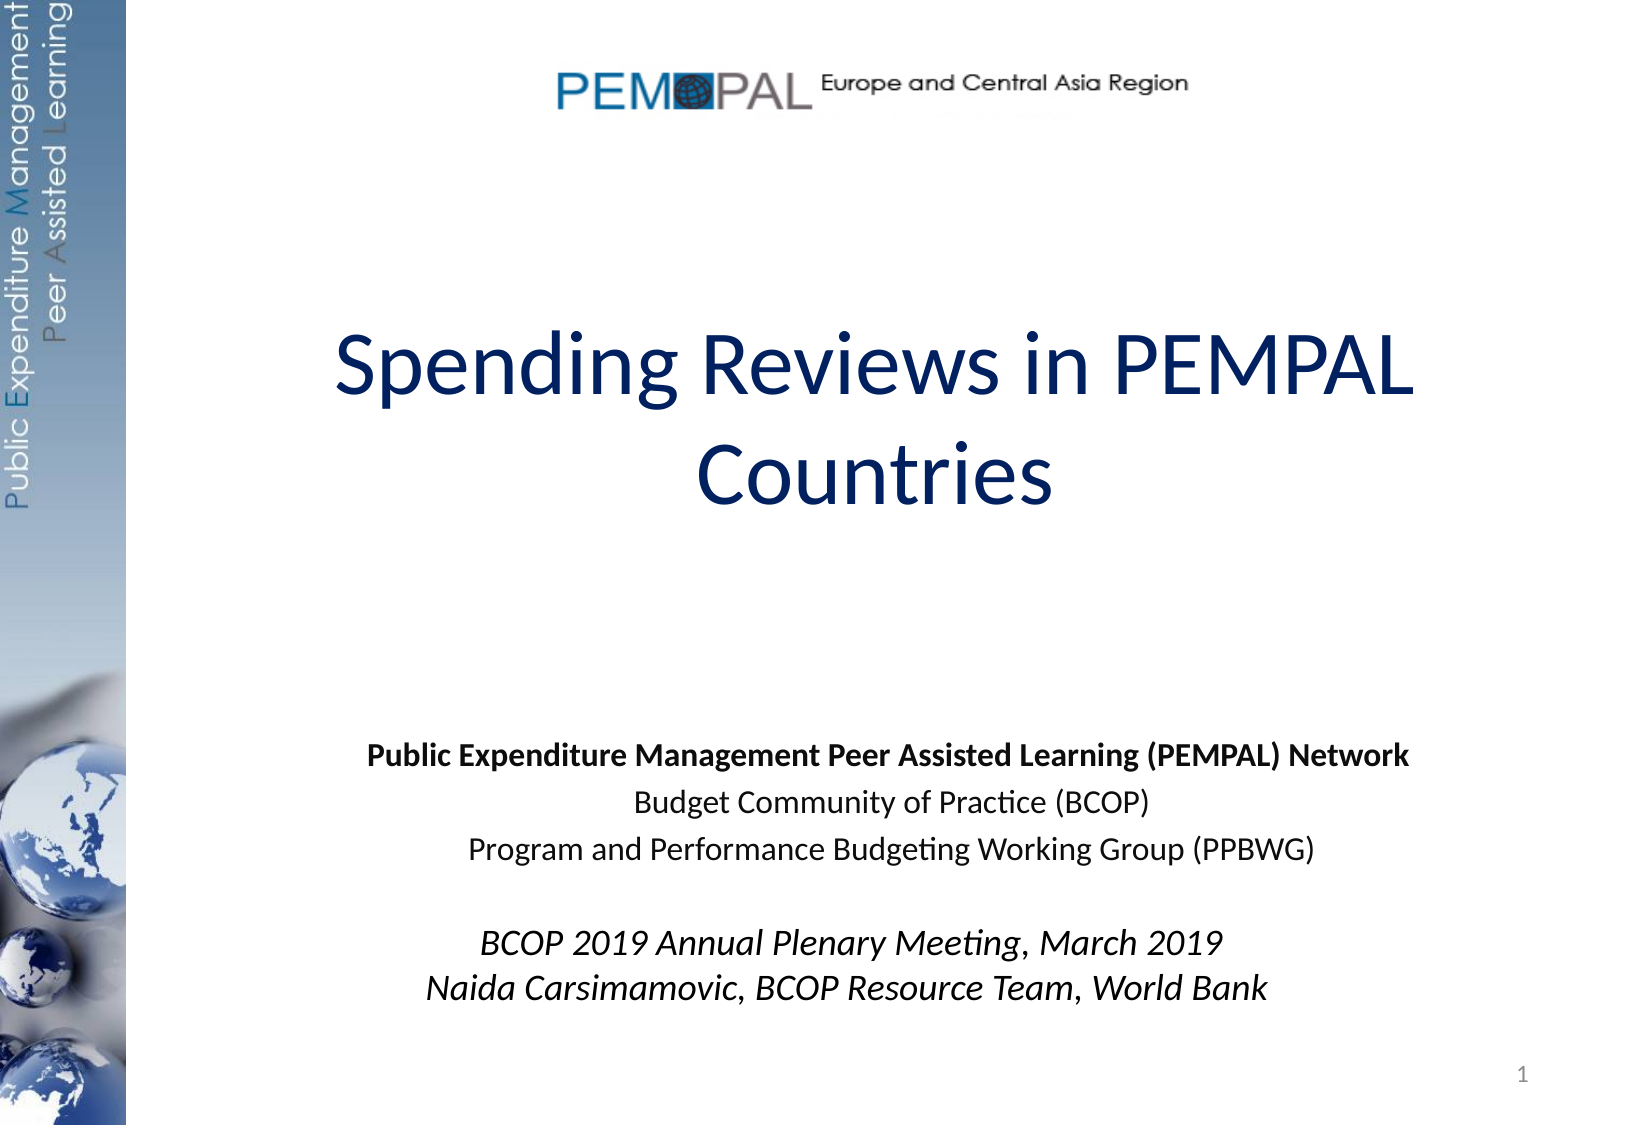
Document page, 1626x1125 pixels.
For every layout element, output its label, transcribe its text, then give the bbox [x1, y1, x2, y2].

text_box BCOP 2019 Annual Plenary Meeting, March 2019 Naida Carsimamovic, BCOP Resource Team, World Bank [245, 910, 1458, 1016]
picture [0, 0, 126, 1125]
slide_number 1 [1164, 1042, 1544, 1103]
title Spending Reviews in PEMPAL Countries [175, 162, 1576, 663]
picture [554, 62, 1192, 119]
subtitle Public Expenditure Management Peer Assisted Learning (PEMPAL) Network Budget Community of Practice (BCOP) Program and Performance Budgeting Working Group (PPBWG) [249, 725, 1535, 878]
